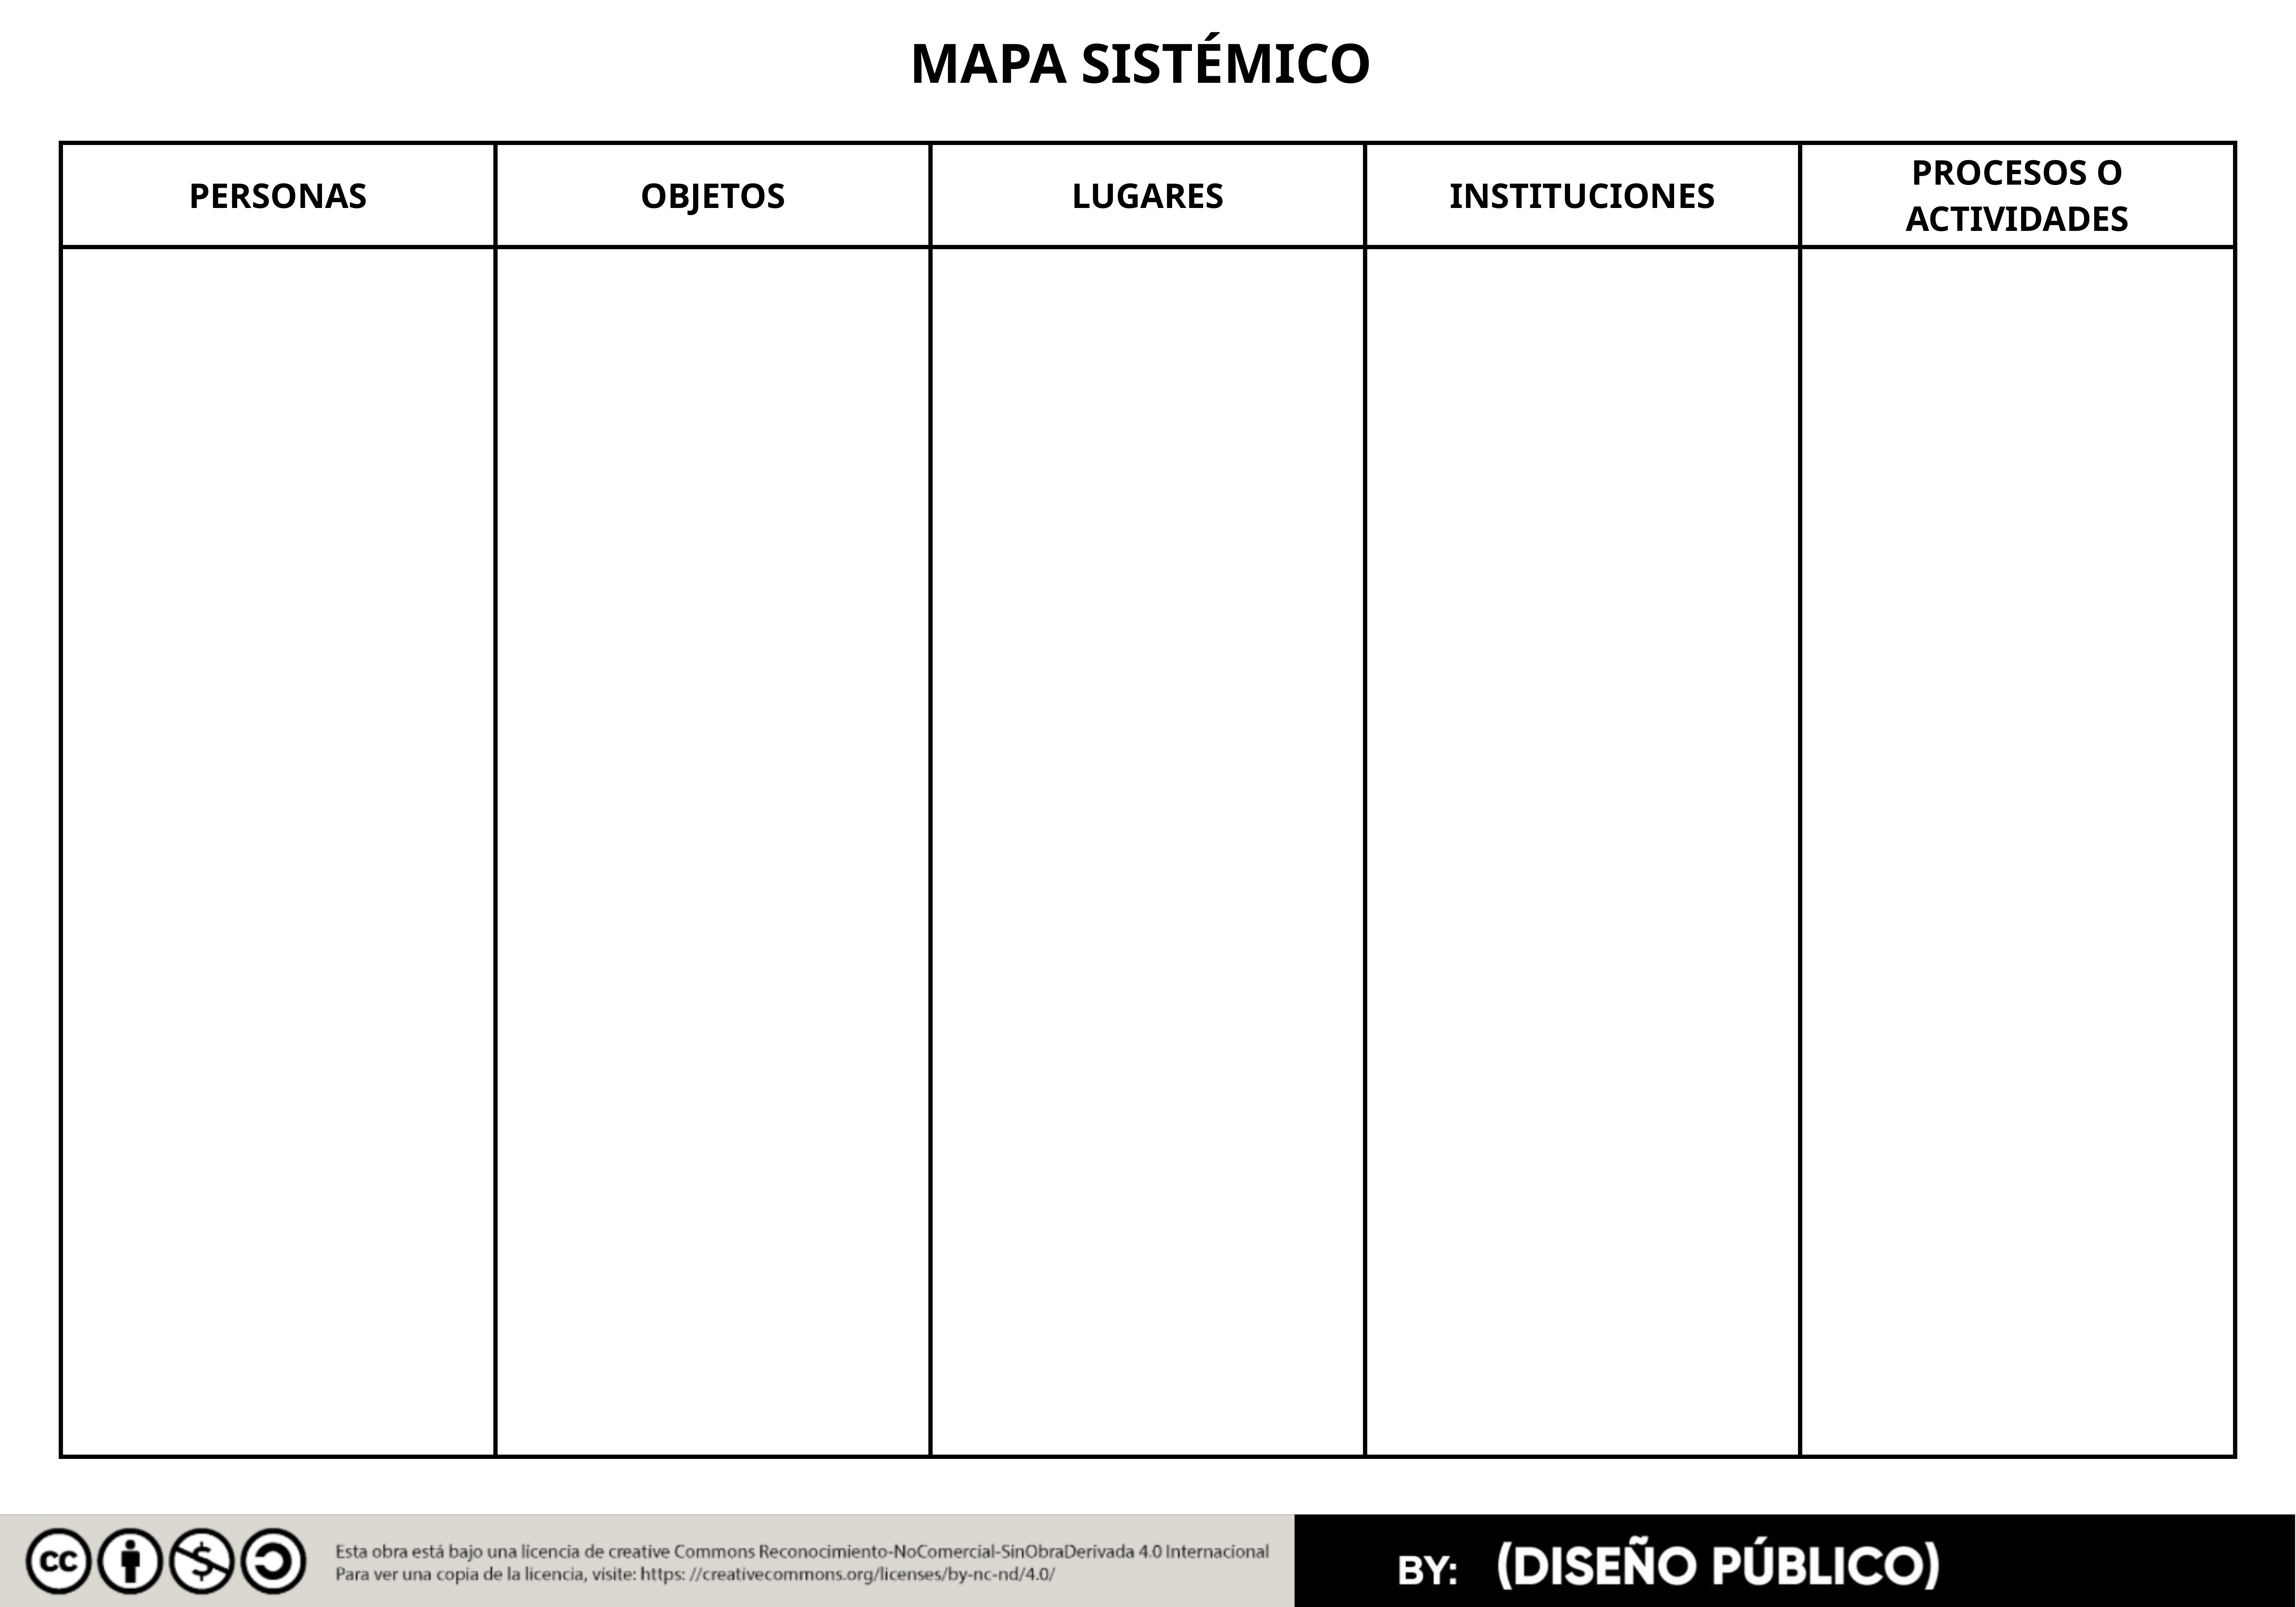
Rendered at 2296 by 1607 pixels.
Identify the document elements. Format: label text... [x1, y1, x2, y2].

table_header INSTITUCIONES [1367, 145, 1798, 245]
table_cell [498, 249, 928, 1455]
table_header PERSONAS [63, 145, 493, 245]
picture [1321, 1532, 1980, 1594]
text_box MAPA SISTÉMICO [0, 23, 2296, 84]
table_cell [1367, 249, 1798, 1455]
table_cell [1802, 249, 2233, 1455]
table_header OBJETOS [498, 145, 928, 245]
text_box [1297, 1514, 2295, 1607]
table_cell [63, 249, 493, 1455]
table_cell [933, 249, 1363, 1455]
text_box Design Thinking Canvas www.designthinkingcanvas.co.uk [1338, 1534, 2296, 1607]
table_header LUGARES [933, 145, 1363, 245]
picture [0, 1514, 1295, 1607]
table_header PROCESOS O ACTIVIDADES [1802, 145, 2233, 245]
